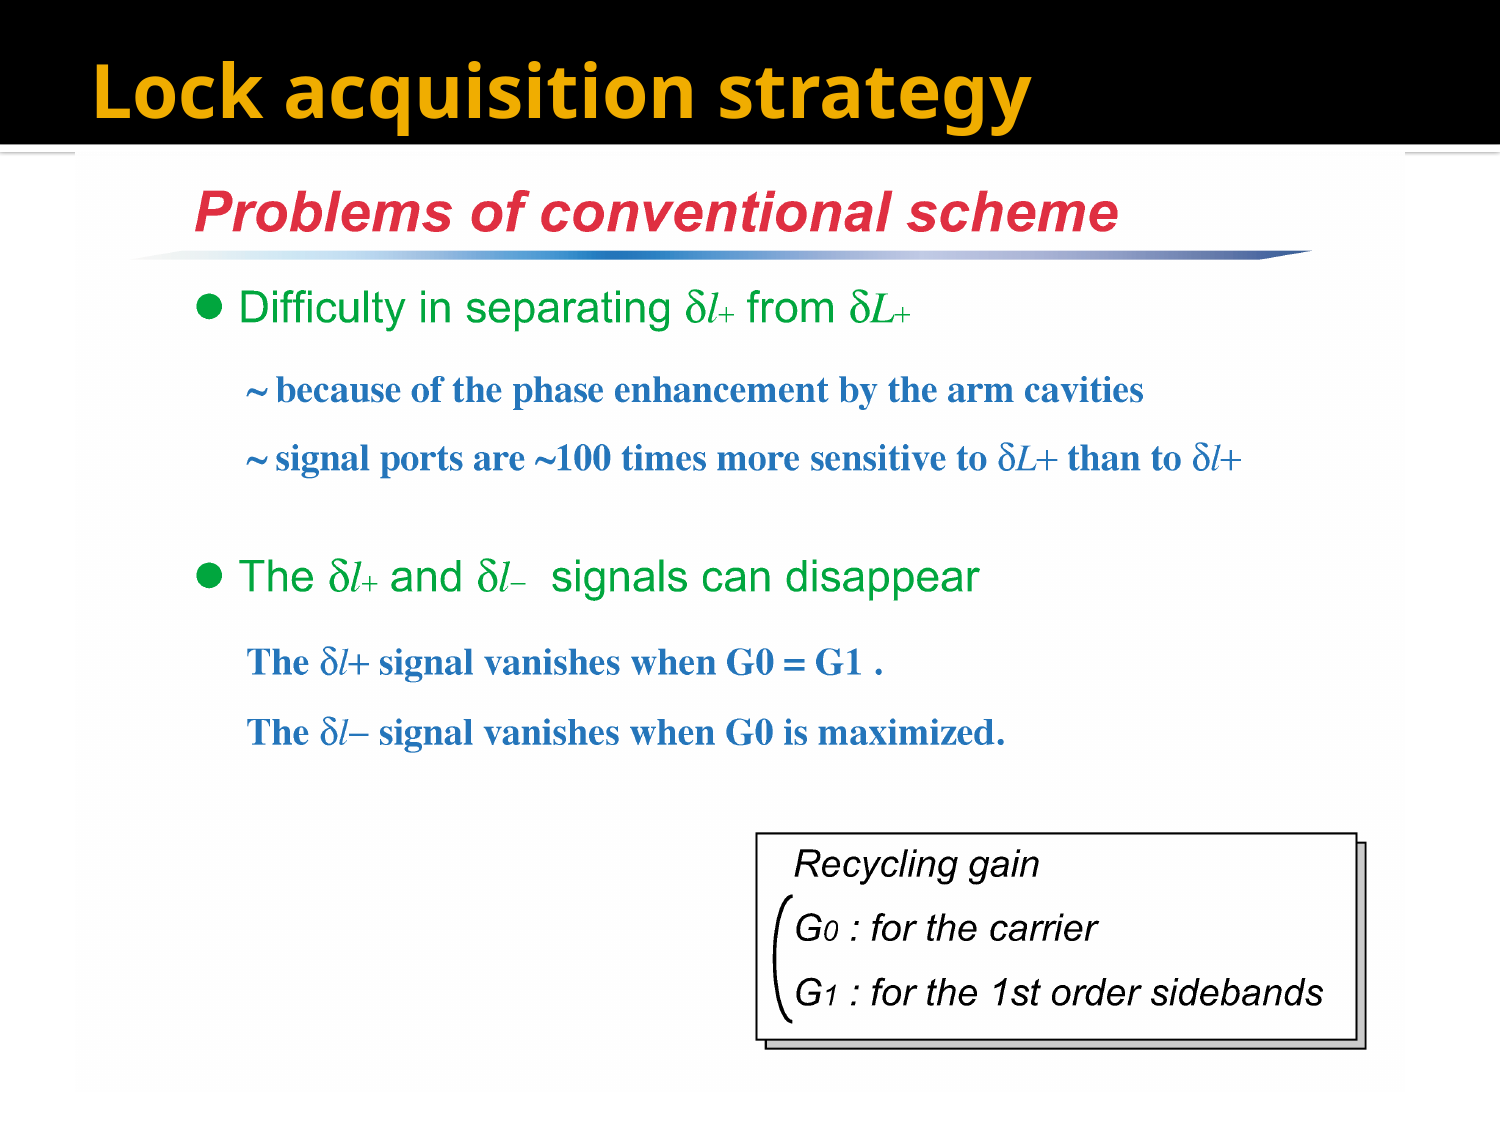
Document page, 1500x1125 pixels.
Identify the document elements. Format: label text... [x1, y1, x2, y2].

title Lock acquisition strategy [75, 25, 1425, 152]
picture [74, 151, 1405, 1092]
